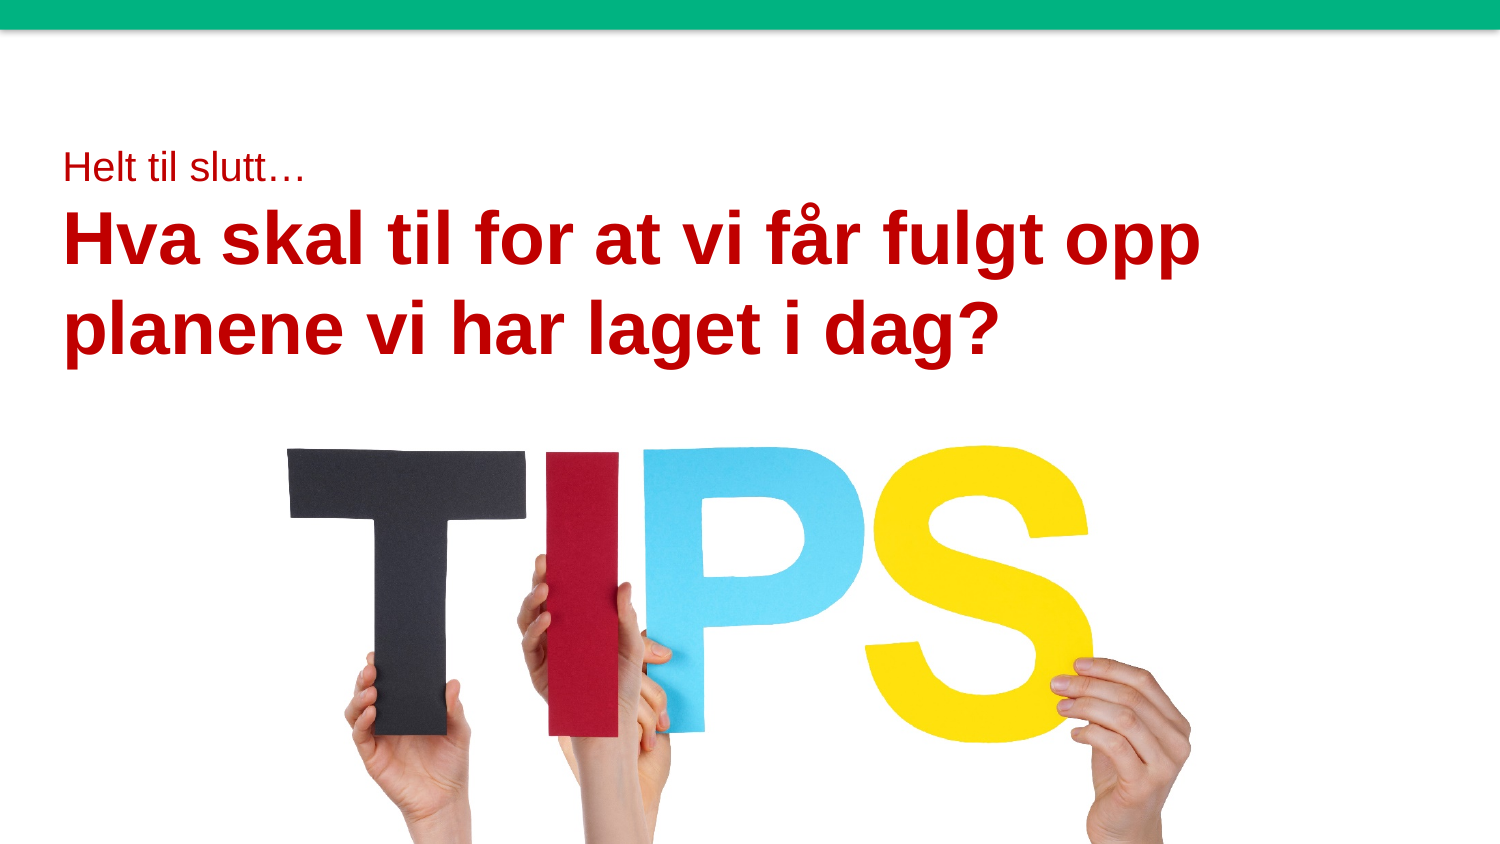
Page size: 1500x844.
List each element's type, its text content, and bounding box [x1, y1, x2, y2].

title Helt til slutt… Hva skal til for at vi får fulgt opp planene vi har laget i dag? [47, 52, 1433, 468]
picture [114, 437, 1323, 844]
